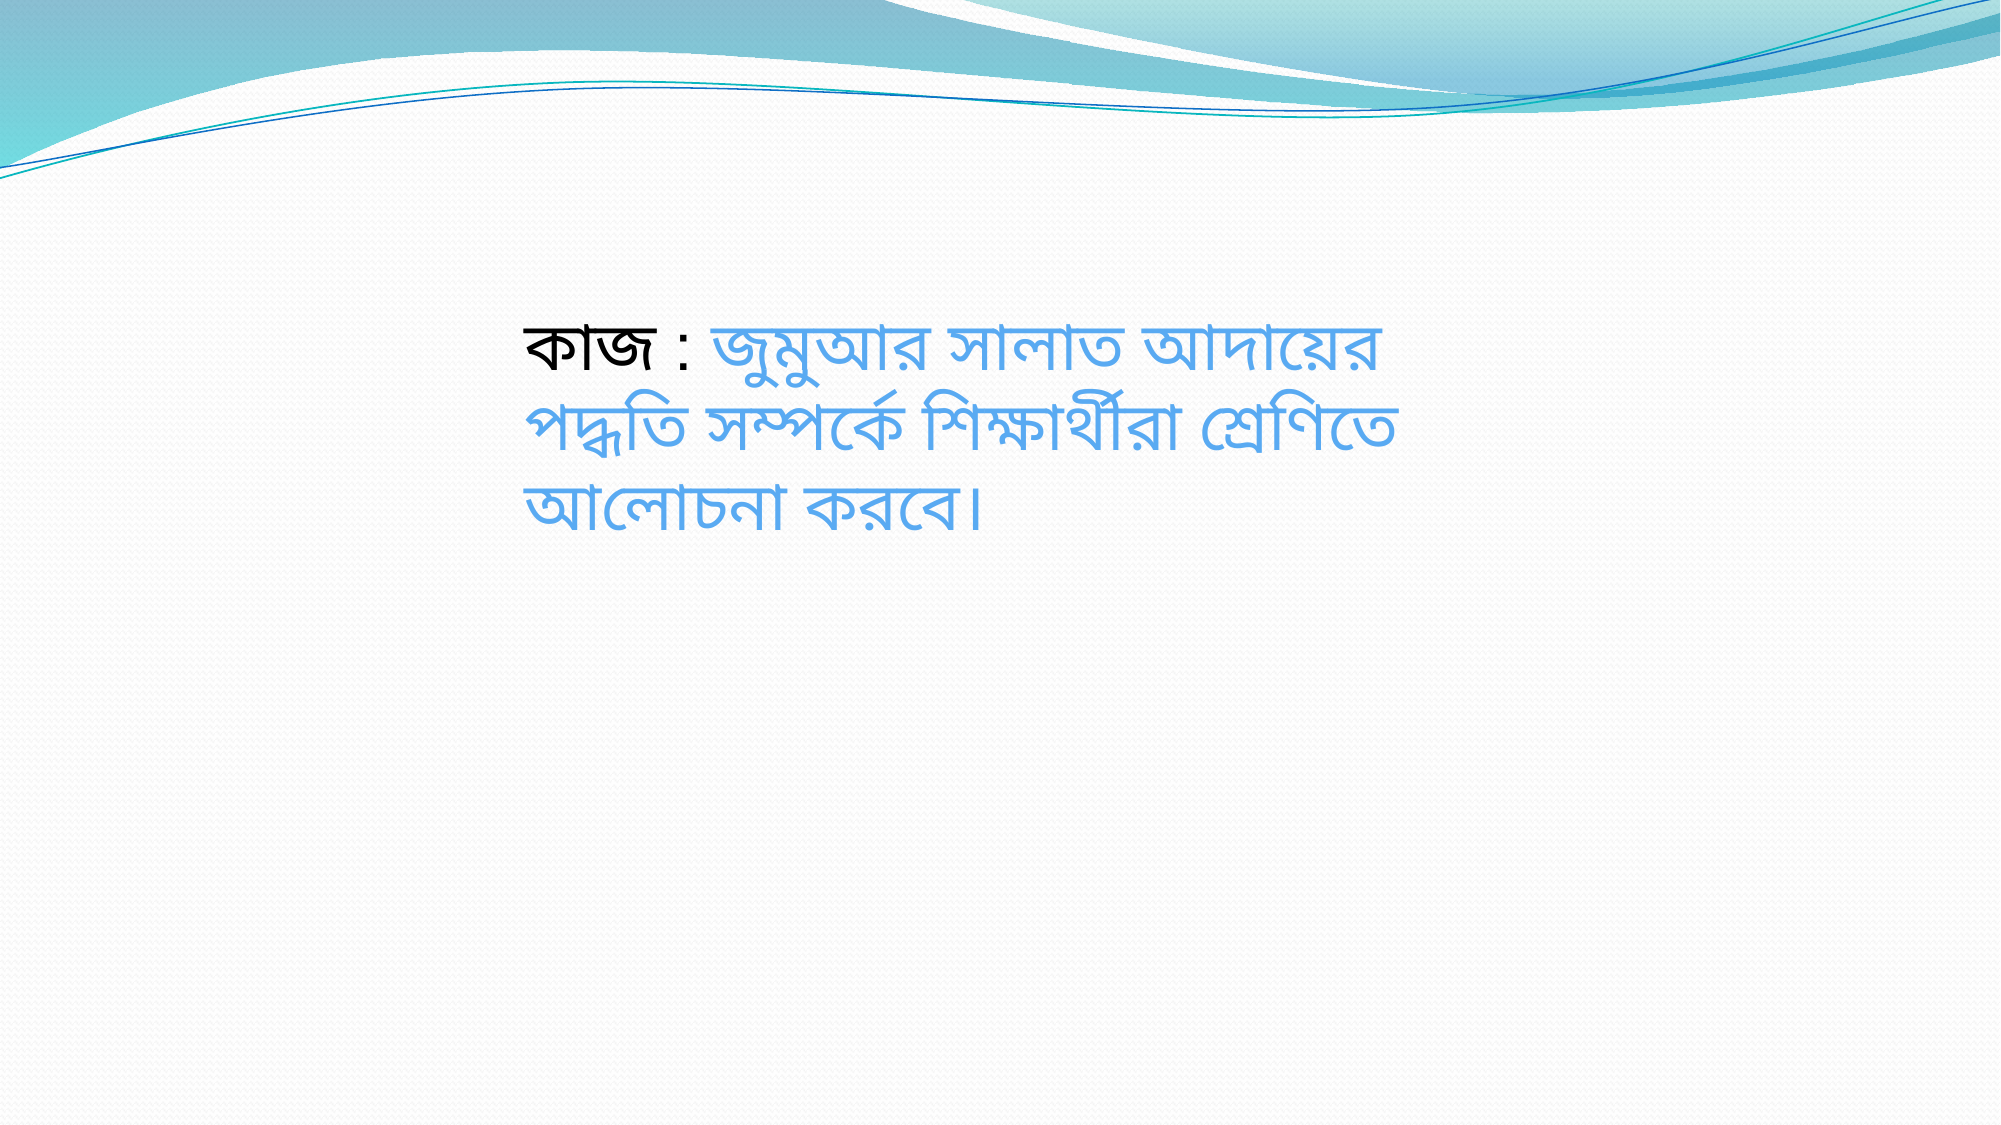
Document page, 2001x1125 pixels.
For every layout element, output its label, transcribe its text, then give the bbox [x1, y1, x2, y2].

text_box কাজ : জুমুআর সালাত আদায়ের পদ্ধতি সম্পর্কে শিক্ষার্থীরা শ্রেণিতে আলোচনা করবে। [509, 296, 1510, 552]
